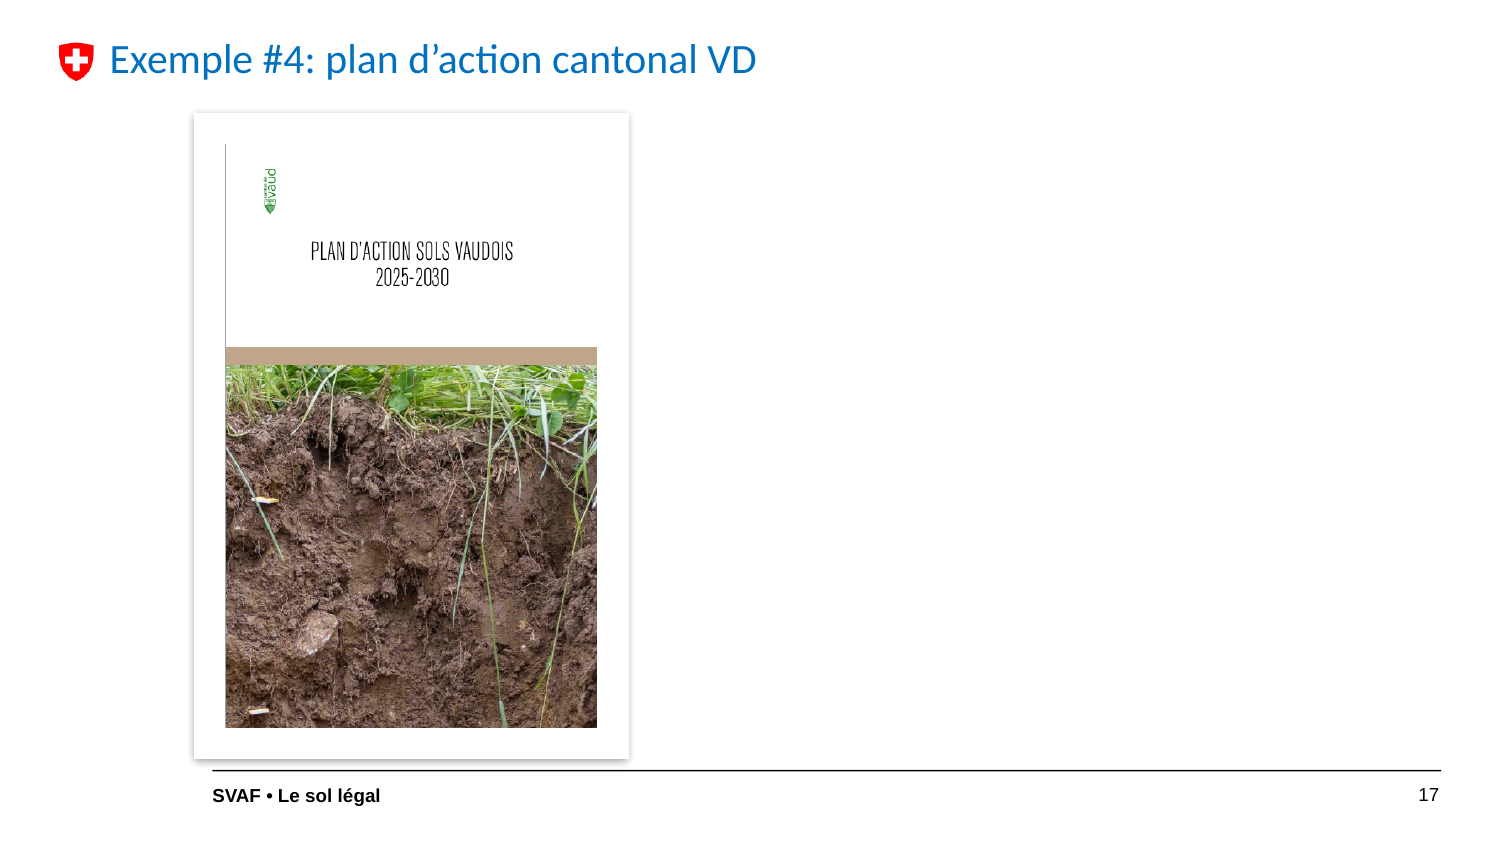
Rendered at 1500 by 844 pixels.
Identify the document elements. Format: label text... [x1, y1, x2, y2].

slide_number 17 [1366, 780, 1440, 803]
text_box Exemple #4: plan d’action cantonal VD [94, 24, 1335, 90]
picture [58, 42, 94, 82]
picture [225, 143, 598, 728]
footer SVAF • Le sol légal [212, 781, 926, 802]
